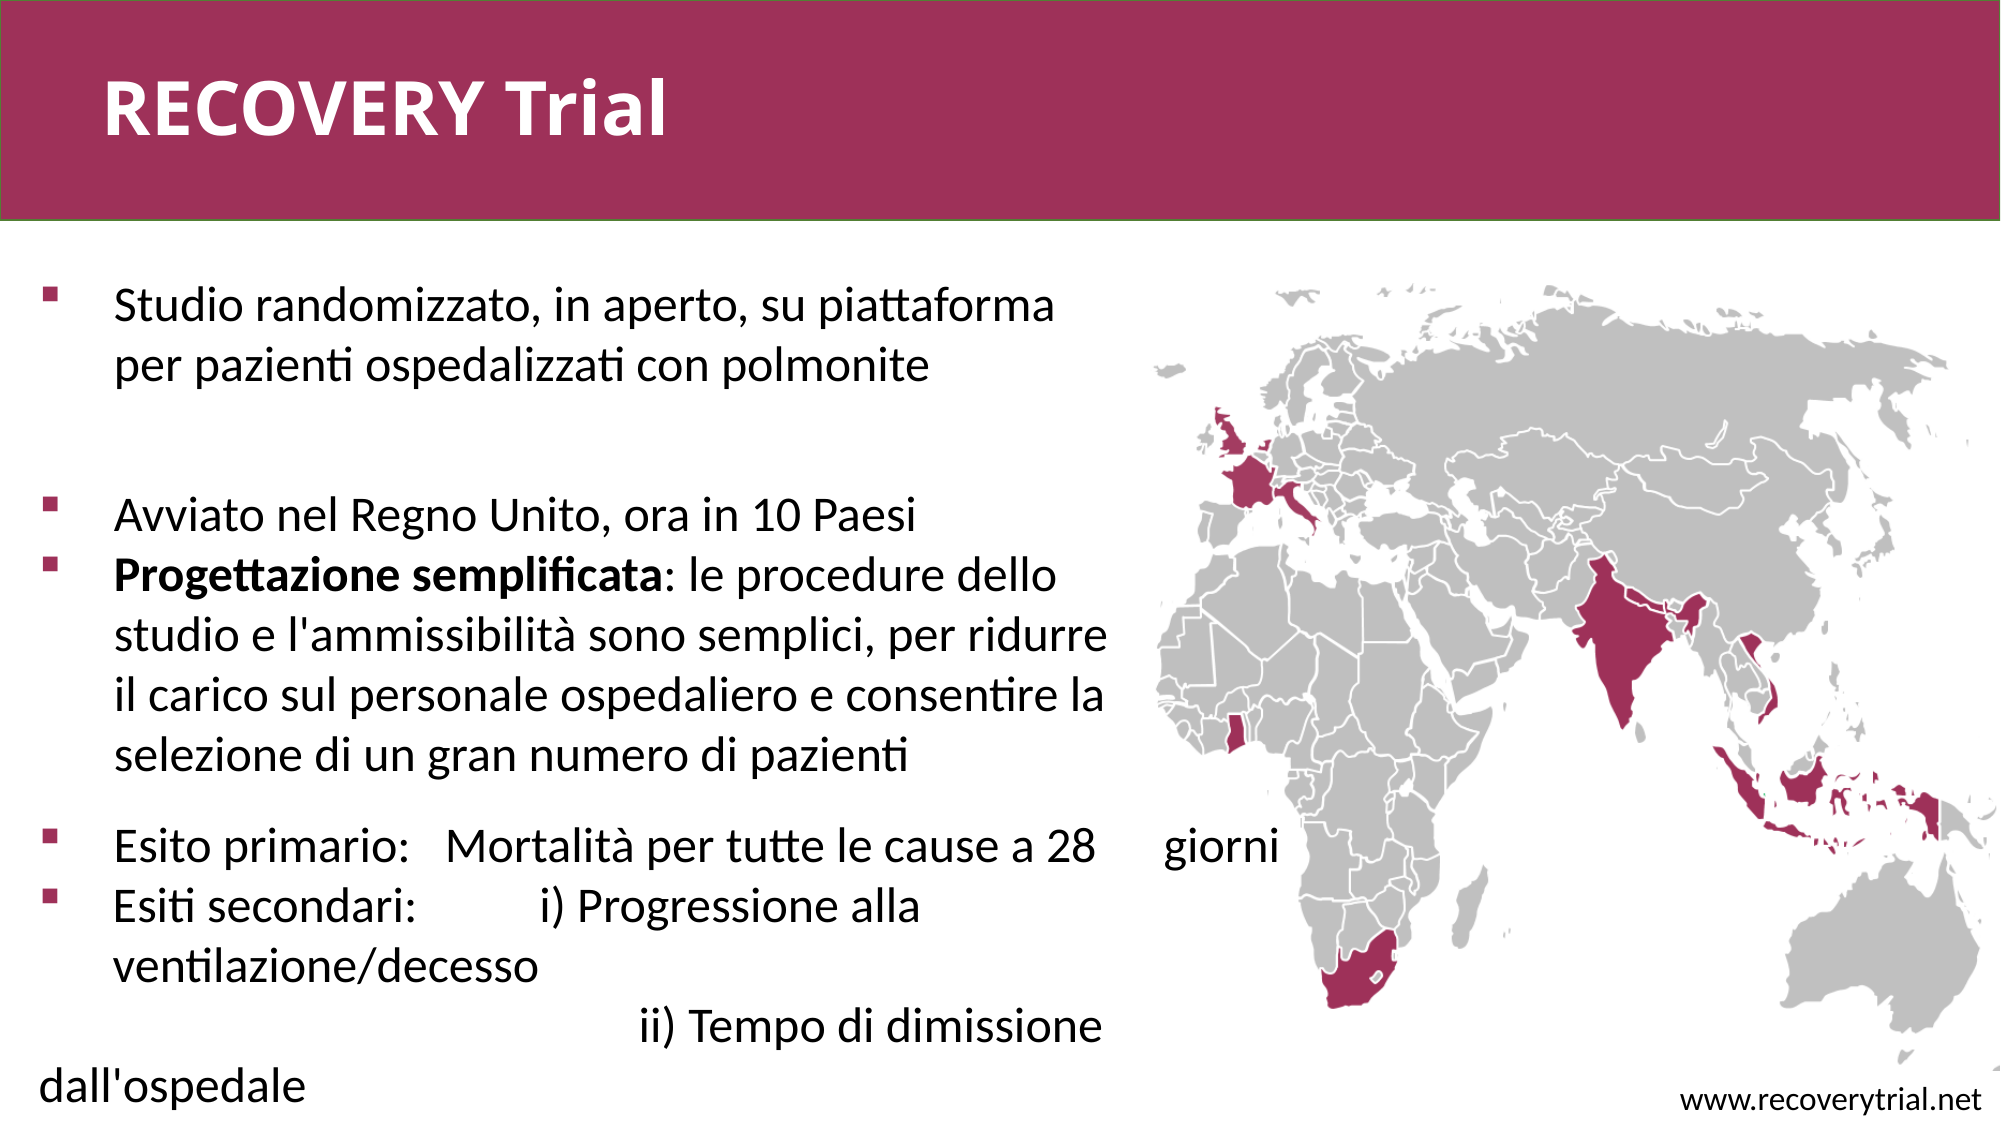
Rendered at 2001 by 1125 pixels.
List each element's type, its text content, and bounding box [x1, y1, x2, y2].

text_box www.recoverytrial.net [1665, 1071, 1998, 1125]
text_box Esito primario: Mortalità per tutte le cause a 28 giorni Esiti secondari: i) Progressione alla ventilazione/decesso ii) Tempo di dimissione dall'ospedale (co-primario per l'influenza) [18, 777, 1344, 1125]
picture [1127, 267, 2000, 1071]
text_box Studio randomizzato, in aperto, su piattaforma per pazienti ospedalizzati con polmonite Avviato nel Regno Unito, ora in 10 Paesi Progettazione semplificata: le procedure dello studio e l'ammissibilità sono semplici, per ridurre il carico sul personale ospedaliero e consentire la selezione di un gran numero di pazienti [18, 261, 1154, 777]
text_box RECOVERY Trial [81, 50, 1966, 160]
